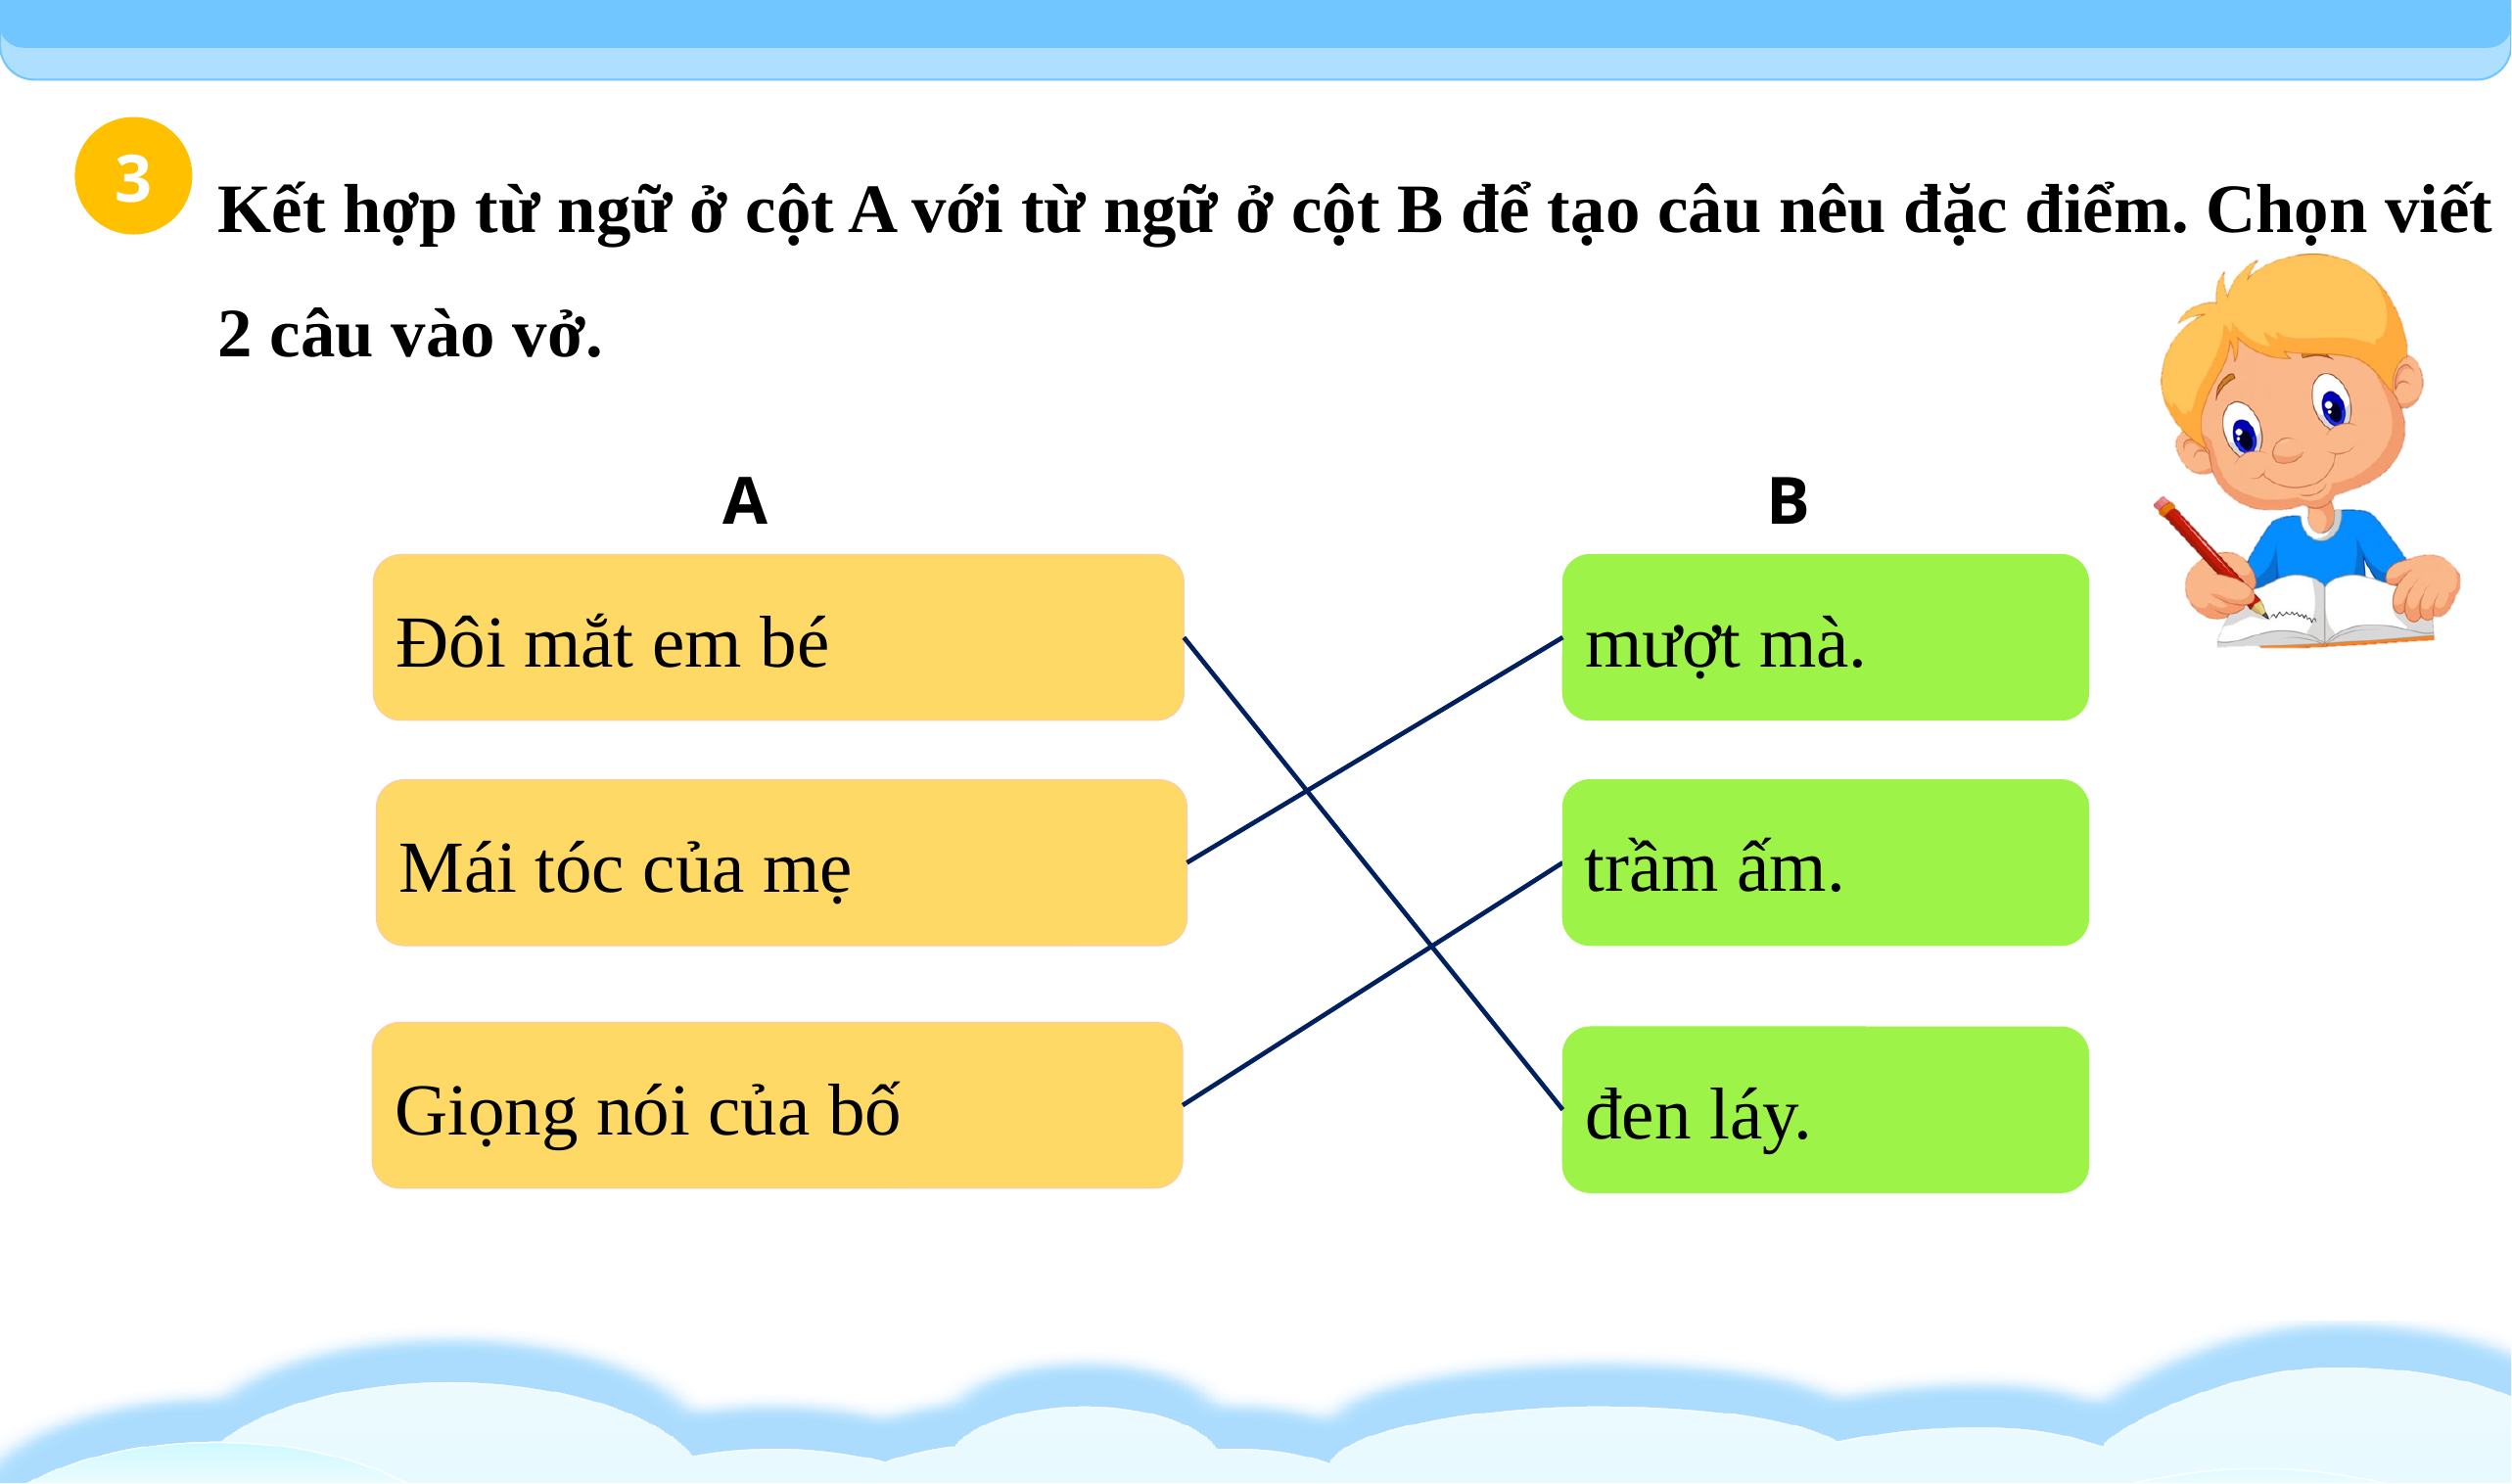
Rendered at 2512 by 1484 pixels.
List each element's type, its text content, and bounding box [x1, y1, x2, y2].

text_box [1184, 1105, 1563, 1110]
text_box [1186, 637, 1563, 862]
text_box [0, 0, 2512, 80]
text_box Đôi mắt em bé [372, 553, 1185, 721]
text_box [1562, 779, 2089, 946]
text_box Mái tóc của mẹ [375, 779, 1184, 947]
picture [0, 1321, 2512, 1483]
picture [2154, 254, 2461, 651]
text_box 3 [73, 116, 194, 236]
text_box B [1752, 451, 1838, 545]
text_box A [709, 451, 801, 545]
text_box Kết hợp từ ngữ ở cột A với từ ngữ ở cột B để tạo câu nêu đặc điểm. Chọn viết 2 câu vào vở. [203, 114, 2511, 379]
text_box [1183, 862, 1563, 1105]
text_box đen láy. [1561, 1026, 2090, 1193]
text_box mượt mà. [1561, 553, 2090, 721]
text_box Giọng nói của bố [371, 1021, 1184, 1189]
